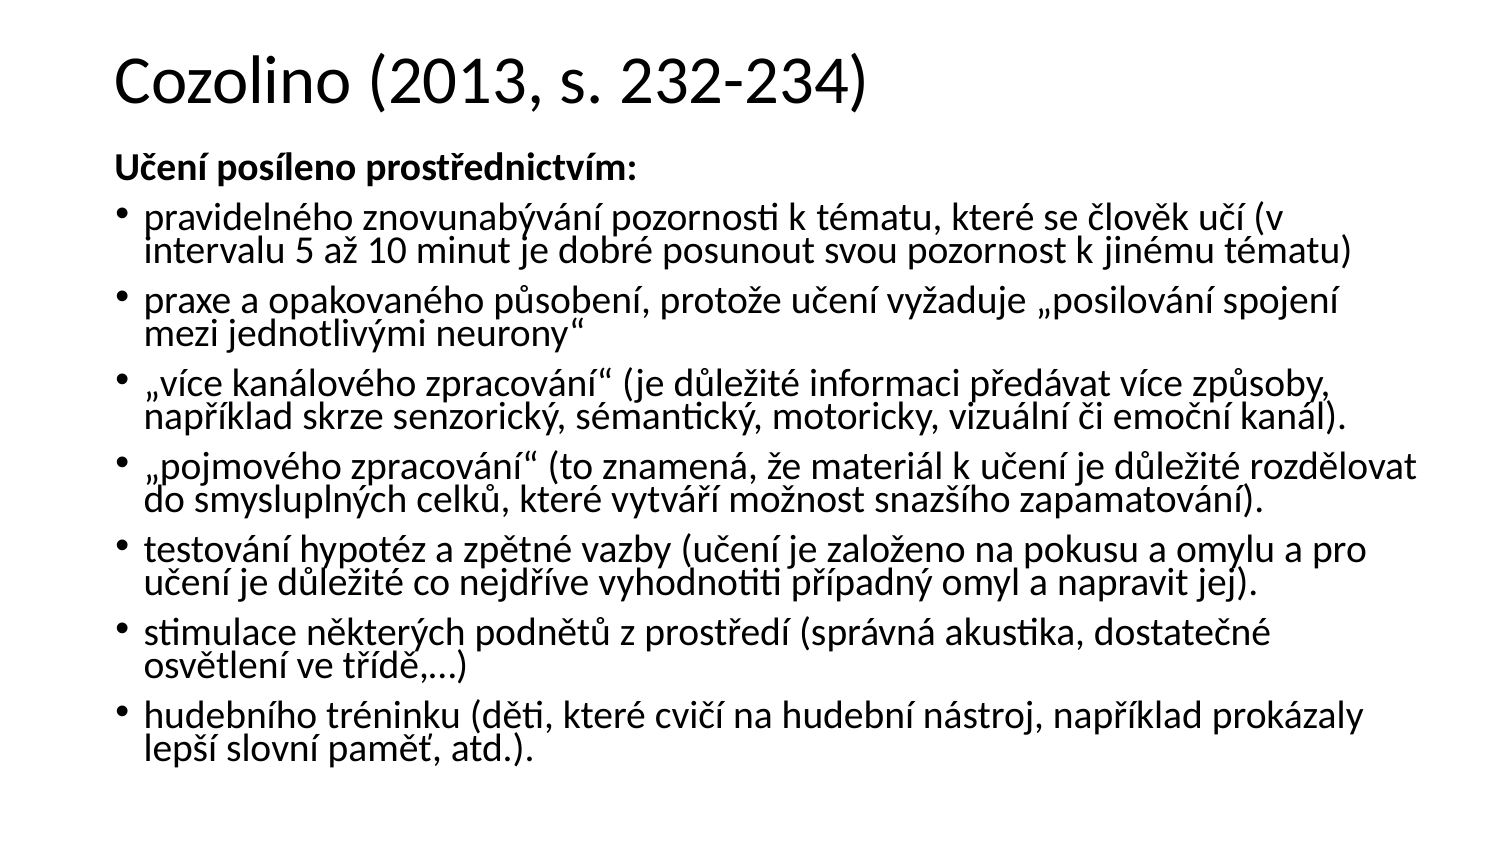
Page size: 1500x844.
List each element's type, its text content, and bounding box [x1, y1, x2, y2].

list Učení posíleno prostřednictvím: pravidelného znovunabývání pozornosti k tématu, které se člověk učí (v intervalu 5 až 10 minut je dobré posunout svou pozornost k jinému tématu) praxe a opakovaného působení, protože učení vyžaduje „posilování spojení mezi jednotlivými neurony“ „více kanálového zpracování“ (je důležité informaci předávat více způsoby, například skrze senzorický, sémantický, motoricky, vizuální či emoční kanál). „pojmového zpracování“ (to znamená, že materiál k učení je důležité rozdělovat do smysluplných celků, které vytváří možnost snazšího zapamatování). testování hypotéz a zpětné vazby (učení je založeno na pokusu a omylu a pro učení je důležité co nejdříve vyhodnotiti případný omyl a napravit jej). stimulace některých podnětů z prostředí (správná akustika, dostatečné osvětlení ve třídě,…) hudebního tréninku (děti, které cvičí na hudební nástroj, například prokázaly lepší slovní paměť, atd.). [103, 148, 1436, 844]
title Cozolino (2013, s. 232-234) [103, 0, 1397, 148]
